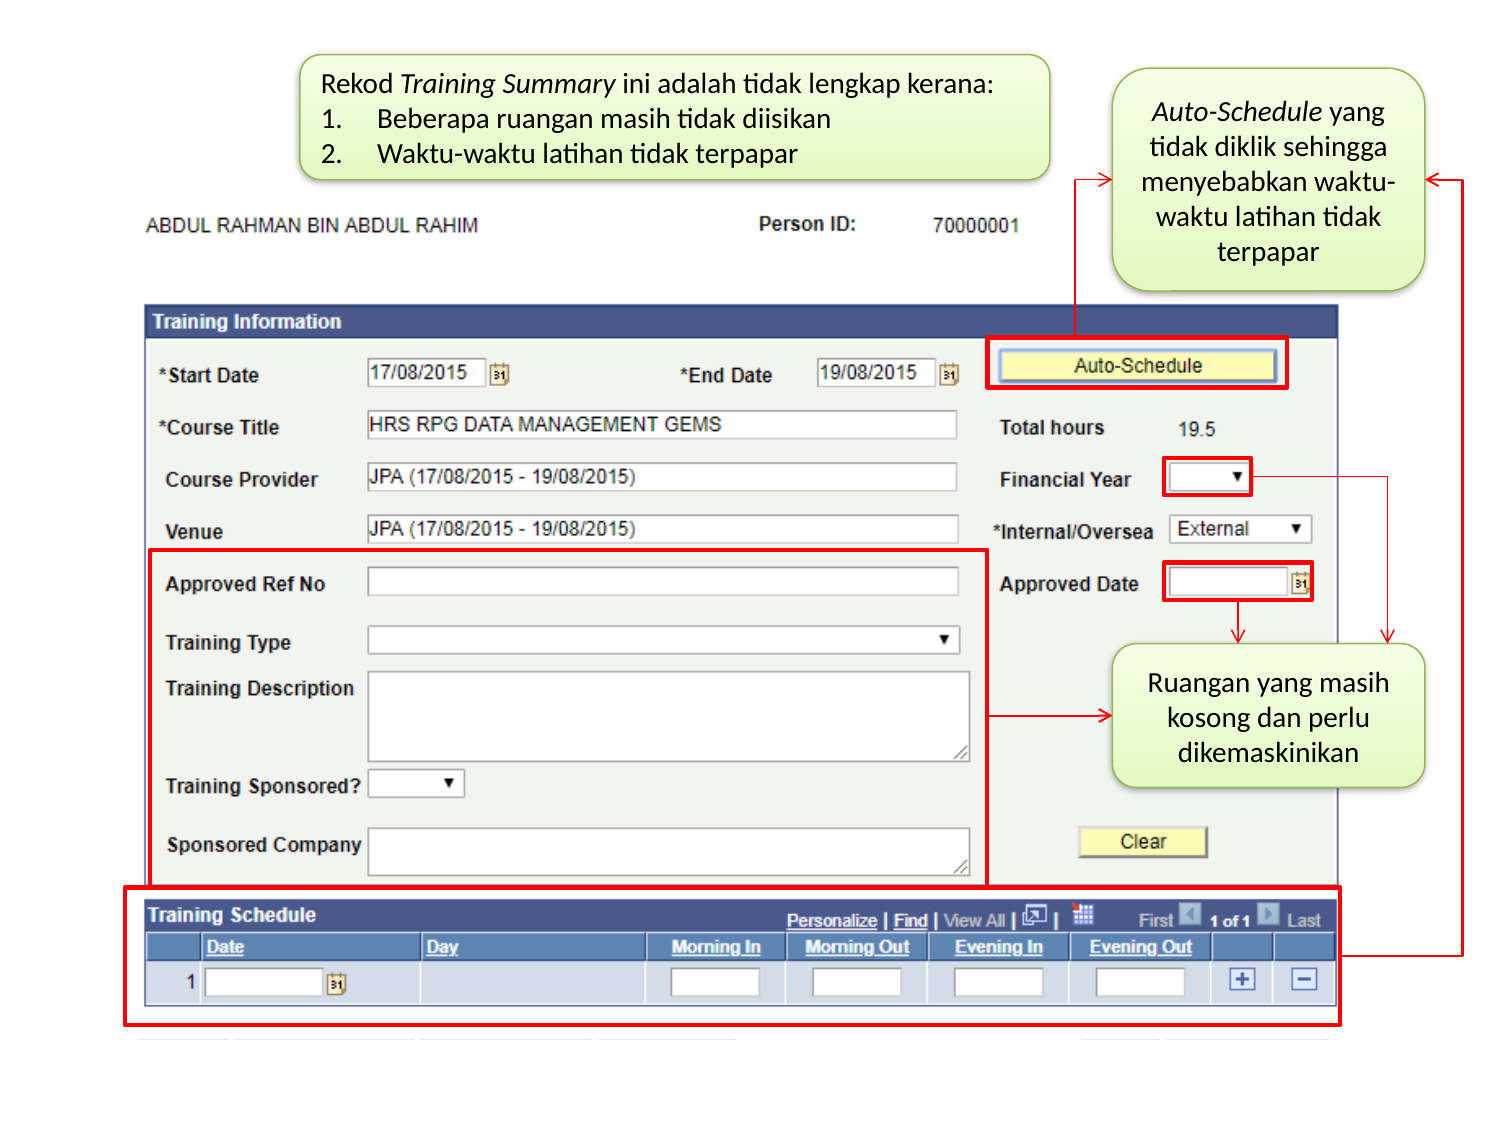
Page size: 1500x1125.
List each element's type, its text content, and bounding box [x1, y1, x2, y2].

text_box Rekod Training Summary ini adalah tidak lengkap kerana: Beberapa ruangan masih tidak diisikan Waktu-waktu latihan tidak terpapar [299, 53, 1051, 100]
text_box Ruangan yang masih kosong dan perlu dikemaskinikan [1373, 642, 1426, 789]
text_box Auto-Schedule yang tidak diklik sehingga menyebabkan waktu-waktu latihan tidak terpapar [1112, 67, 1426, 292]
picture [124, 101, 1369, 1040]
